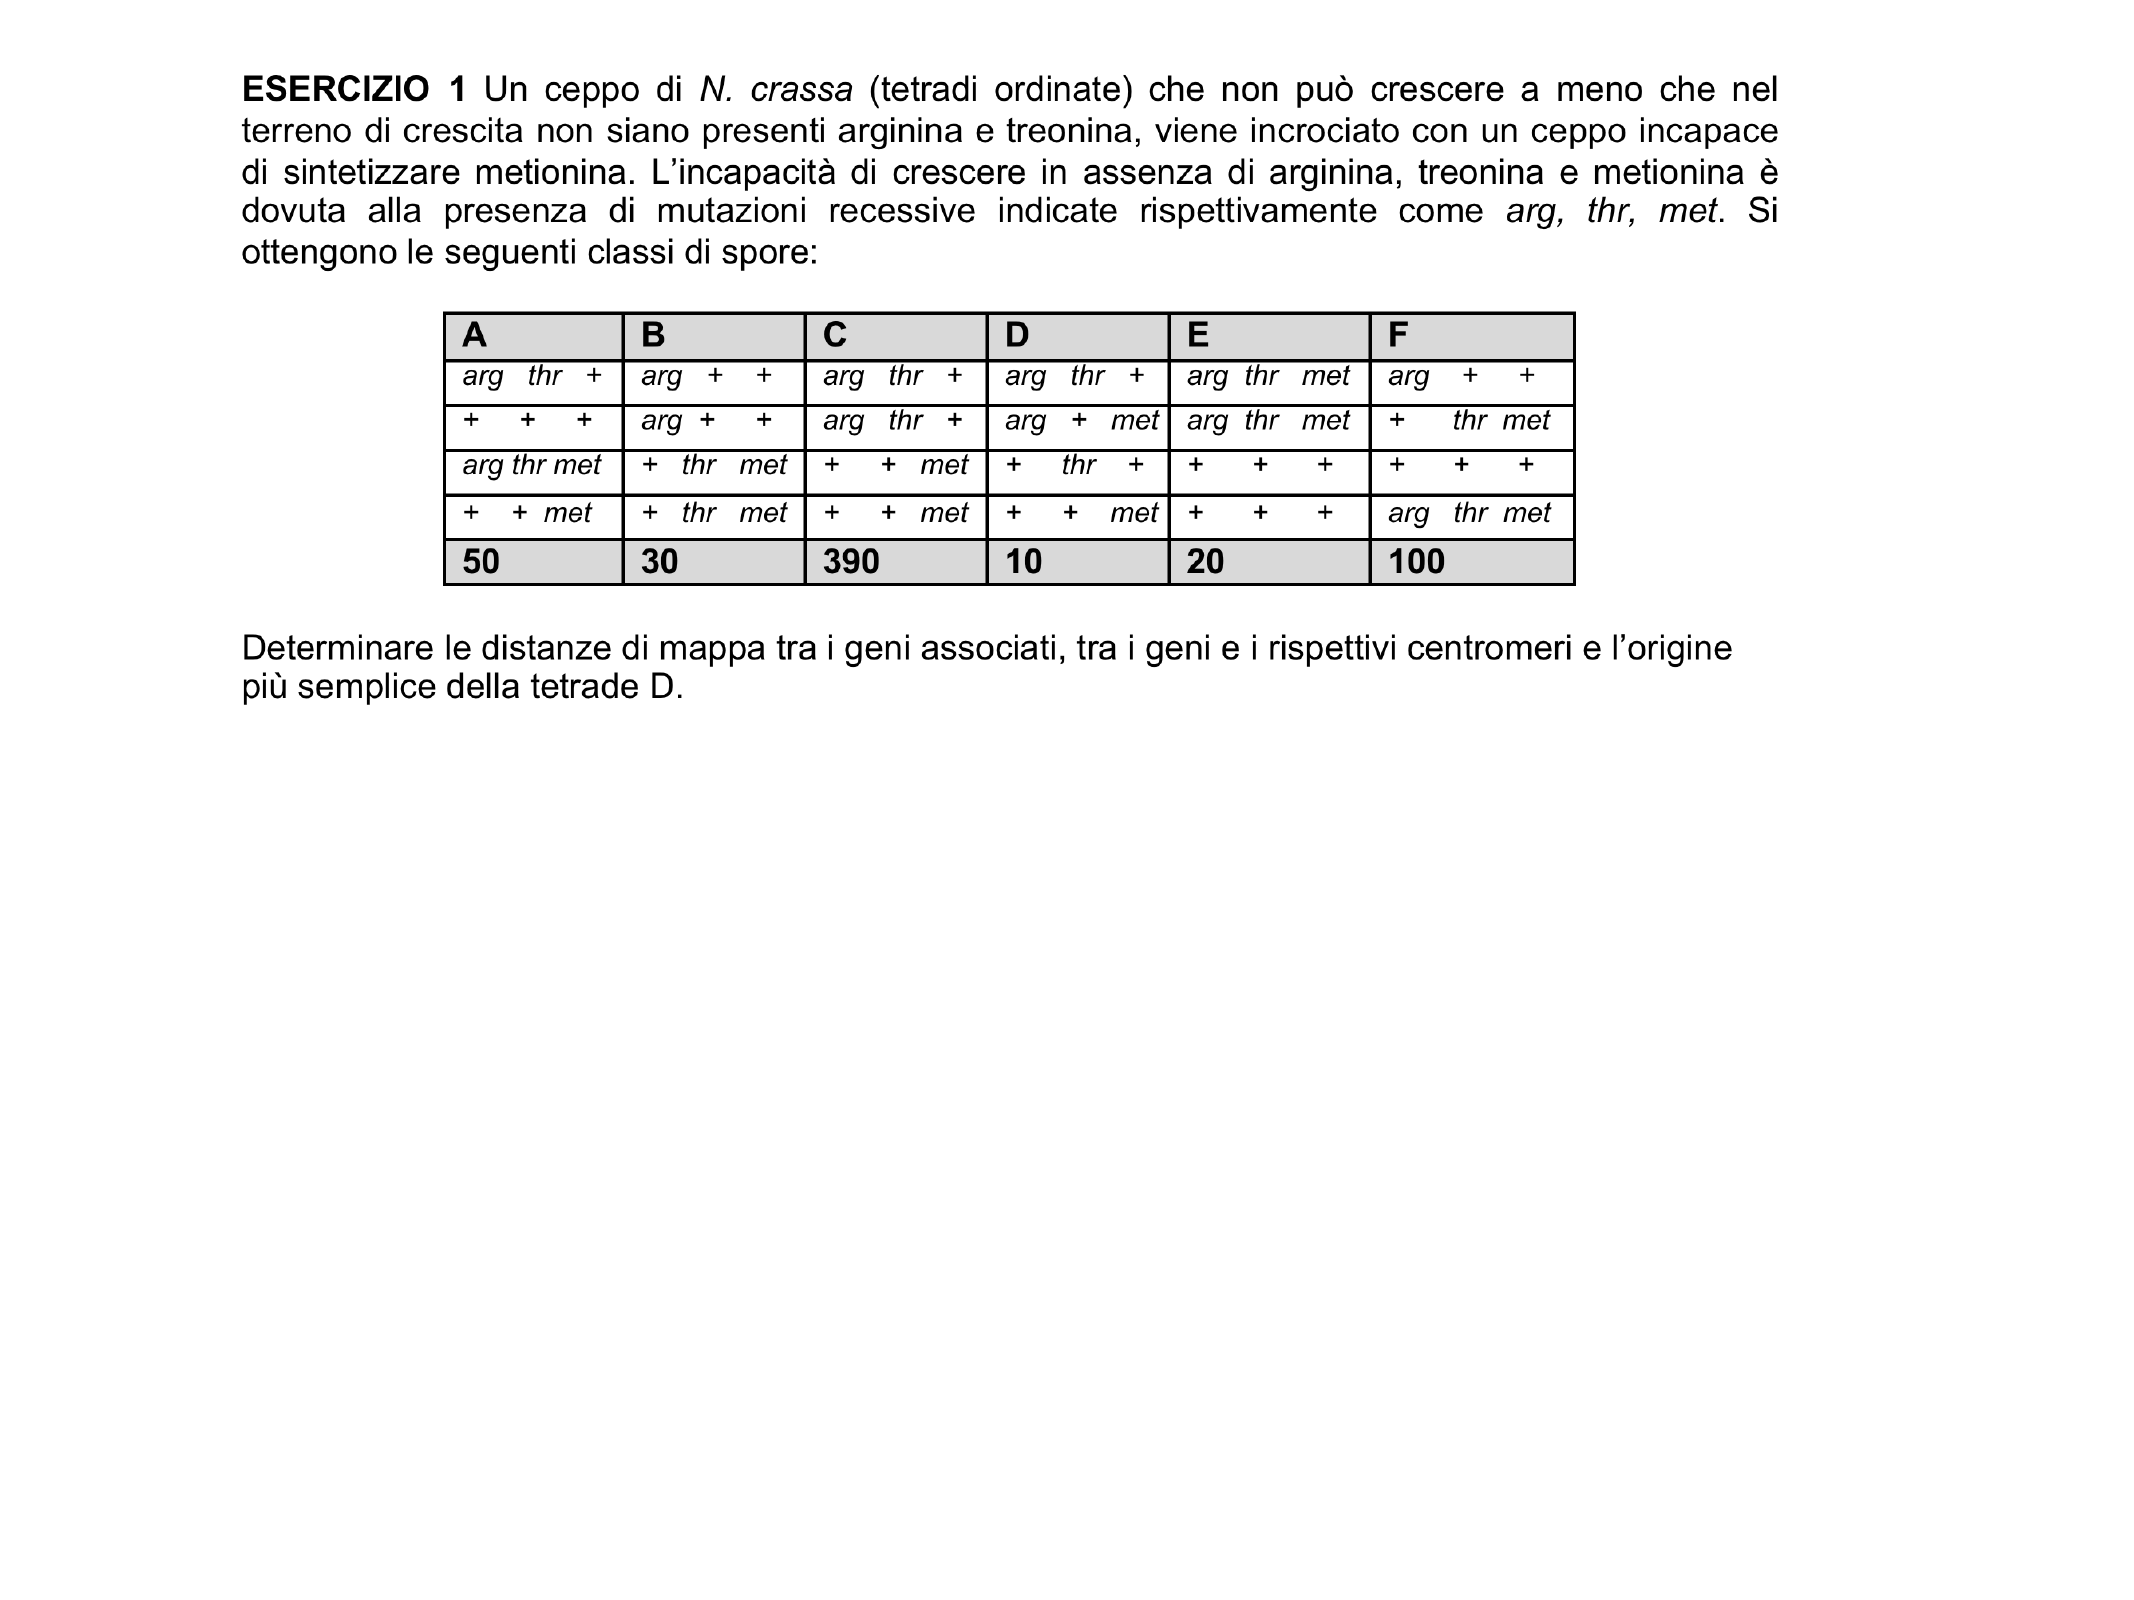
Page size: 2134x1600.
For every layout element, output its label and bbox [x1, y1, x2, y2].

text_box [222, 29, 1796, 707]
